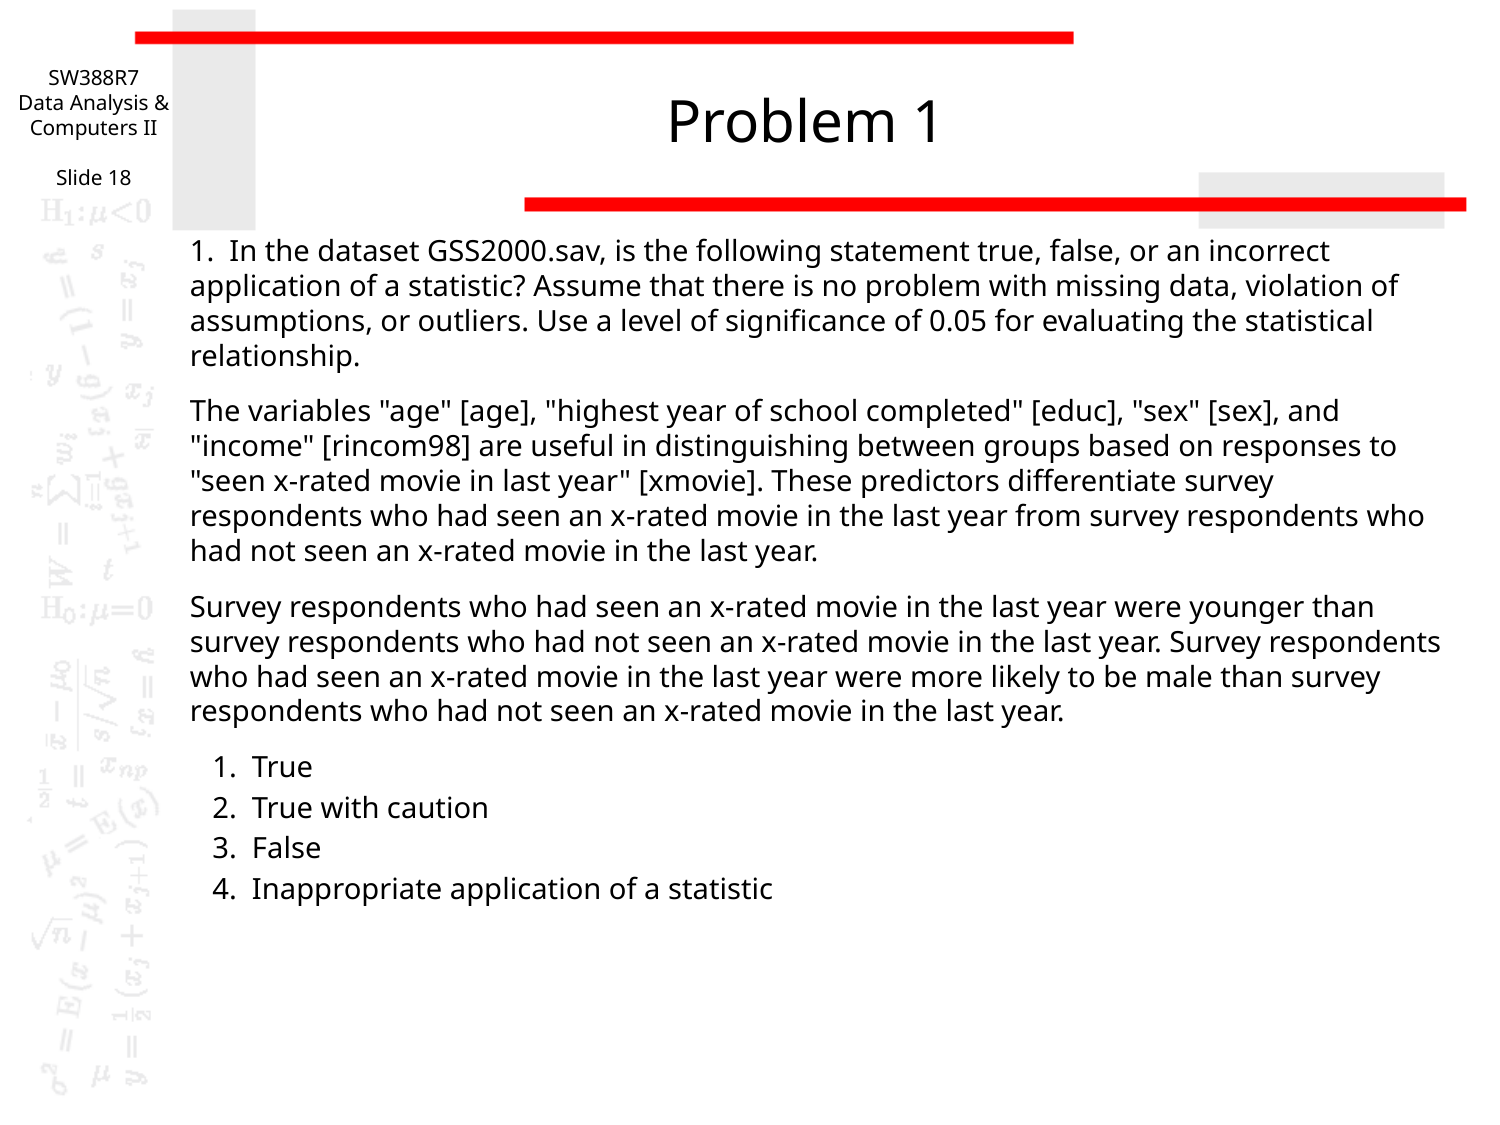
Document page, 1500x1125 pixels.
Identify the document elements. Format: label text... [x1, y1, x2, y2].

picture [18, 0, 1500, 1108]
title Problem 1 [187, 50, 1425, 200]
list 1. In the dataset GSS2000.sav, is the following statement true, false, or an incorrect application of a statistic? Assume that there is no problem with missing data, violation of assumptions, or outliers. Use a level of significance of 0.05 for evaluating the statistical relationship. The variables "age" [age], "highest year of school completed" [educ], "sex" [sex], and "income" [rincom98] are useful in distinguishing between groups based on responses to "seen x-rated movie in last year" [xmovie]. These predictors differentiate survey respondents who had seen an x-rated movie in the last year from survey respondents who had not seen an x-rated movie in the last year. Survey respondents who had seen an x-rated movie in the last year were younger than survey respondents who had not seen an x-rated movie in the last year. Survey respondents who had seen an x-rated movie in the last year were more likely to be male than survey respondents who had not seen an x-rated movie in the last year. 1. True 2. True with caution 3. False 4. Inappropriate application of a statistic [174, 224, 1468, 1088]
slide_number SW388R7 Data Analysis & Computers II Slide 18 [0, 50, 187, 200]
